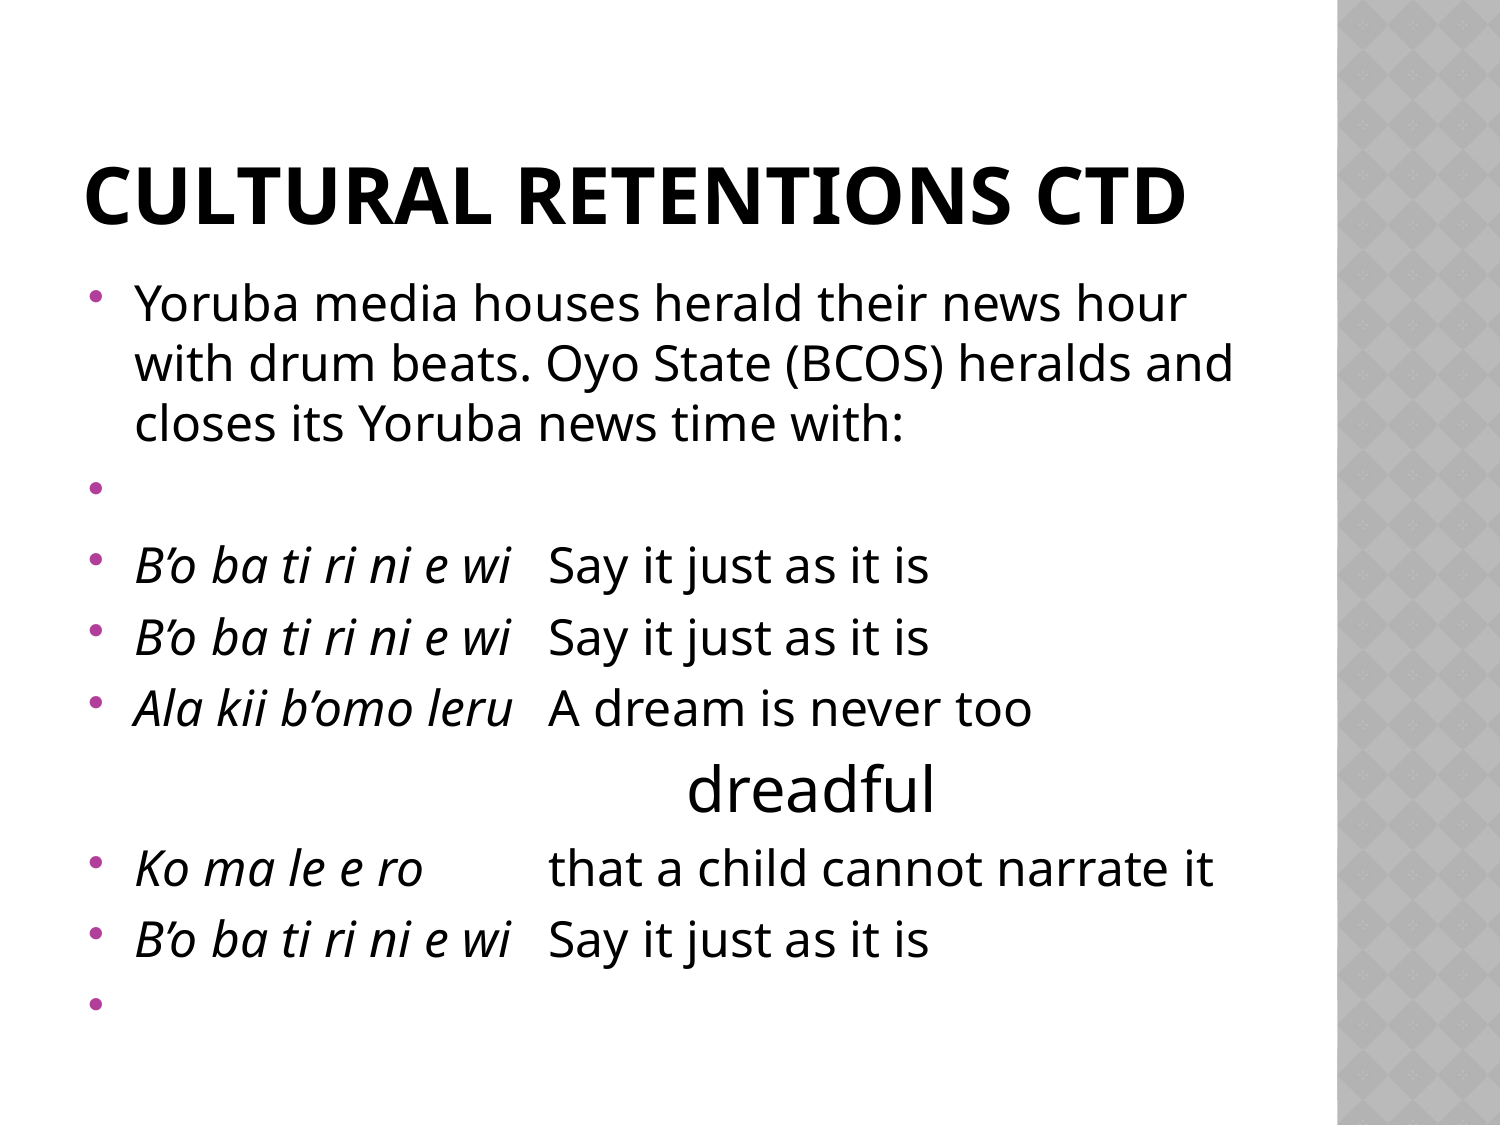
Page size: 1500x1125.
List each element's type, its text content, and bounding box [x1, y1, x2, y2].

list Yoruba media houses herald their news hour with drum beats. Oyo State (BCOS) heralds and closes its Yoruba news time with: B’o ba ti ri ni e wi Say it just as it is B’o ba ti ri ni e wi Say it just as it is Ala kii b’omo leru A dream is never too dreadful Ko ma le e ro that a child cannot narrate it B’o ba ti ri ni e wi Say it just as it is [75, 264, 1263, 1059]
title CULTURAL RETENTIONS Ctd [75, 52, 1263, 240]
